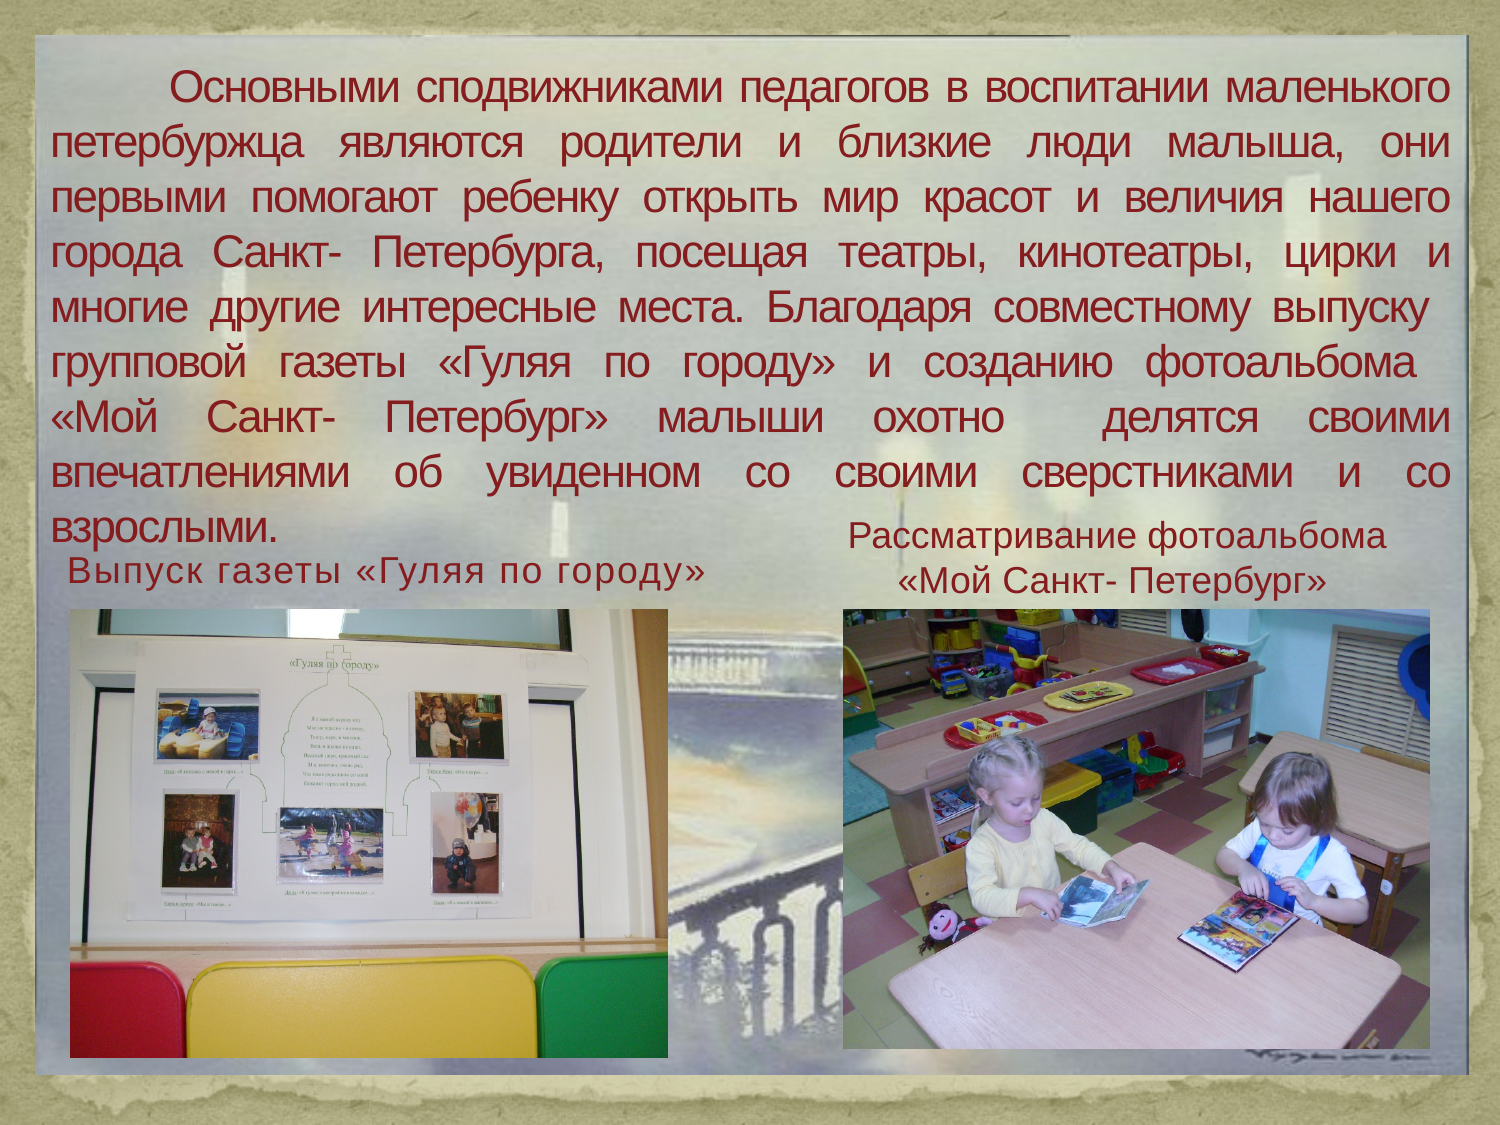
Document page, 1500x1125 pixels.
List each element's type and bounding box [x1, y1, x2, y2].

picture [34, 34, 1469, 1075]
